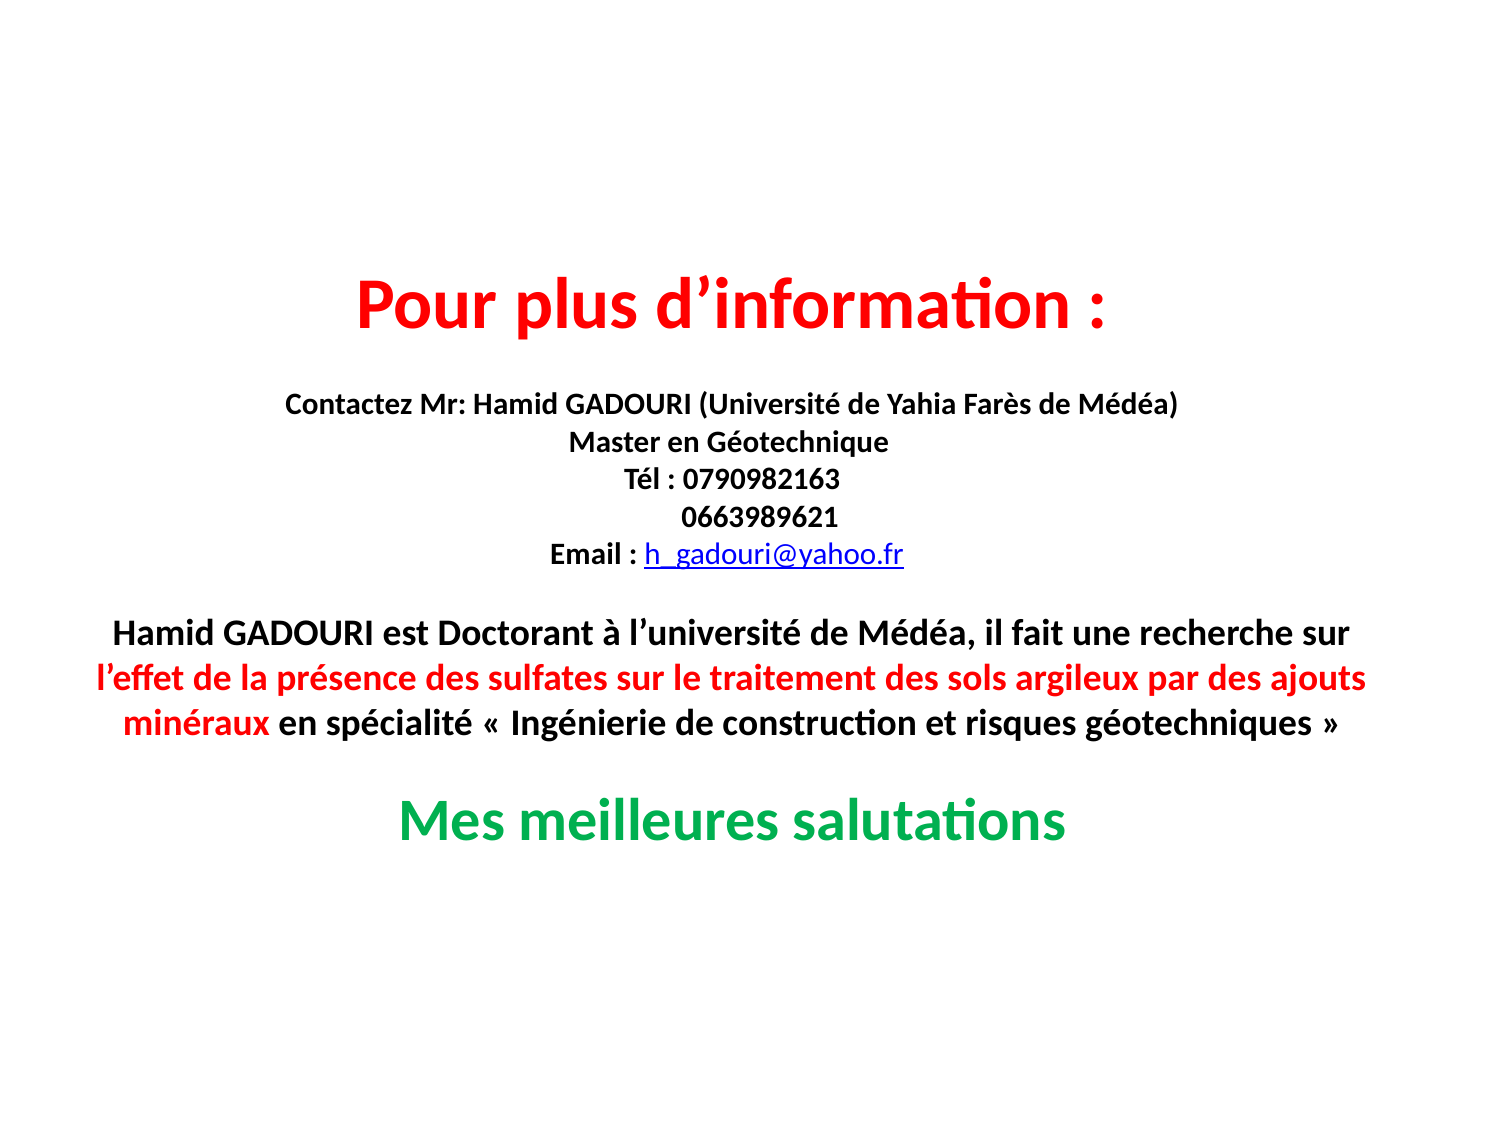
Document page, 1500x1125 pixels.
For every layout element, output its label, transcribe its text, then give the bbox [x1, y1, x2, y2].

text_box Pour plus d’information : Contactez Mr: Hamid GADOURI (Université de Yahia Farès de Médéa) Master en Géotechnique Tél : 0790982163 0663989621 Email : h_gadouri@yahoo.fr Hamid GADOURI est Doctorant à l’université de Médéa, il fait une recherche sur l’effet de la présence des sulfates sur le traitement des sols argileux par des ajouts minéraux en spécialité « Ingénierie de construction et risques géotechniques » Mes meilleures salutations [64, 160, 1400, 882]
